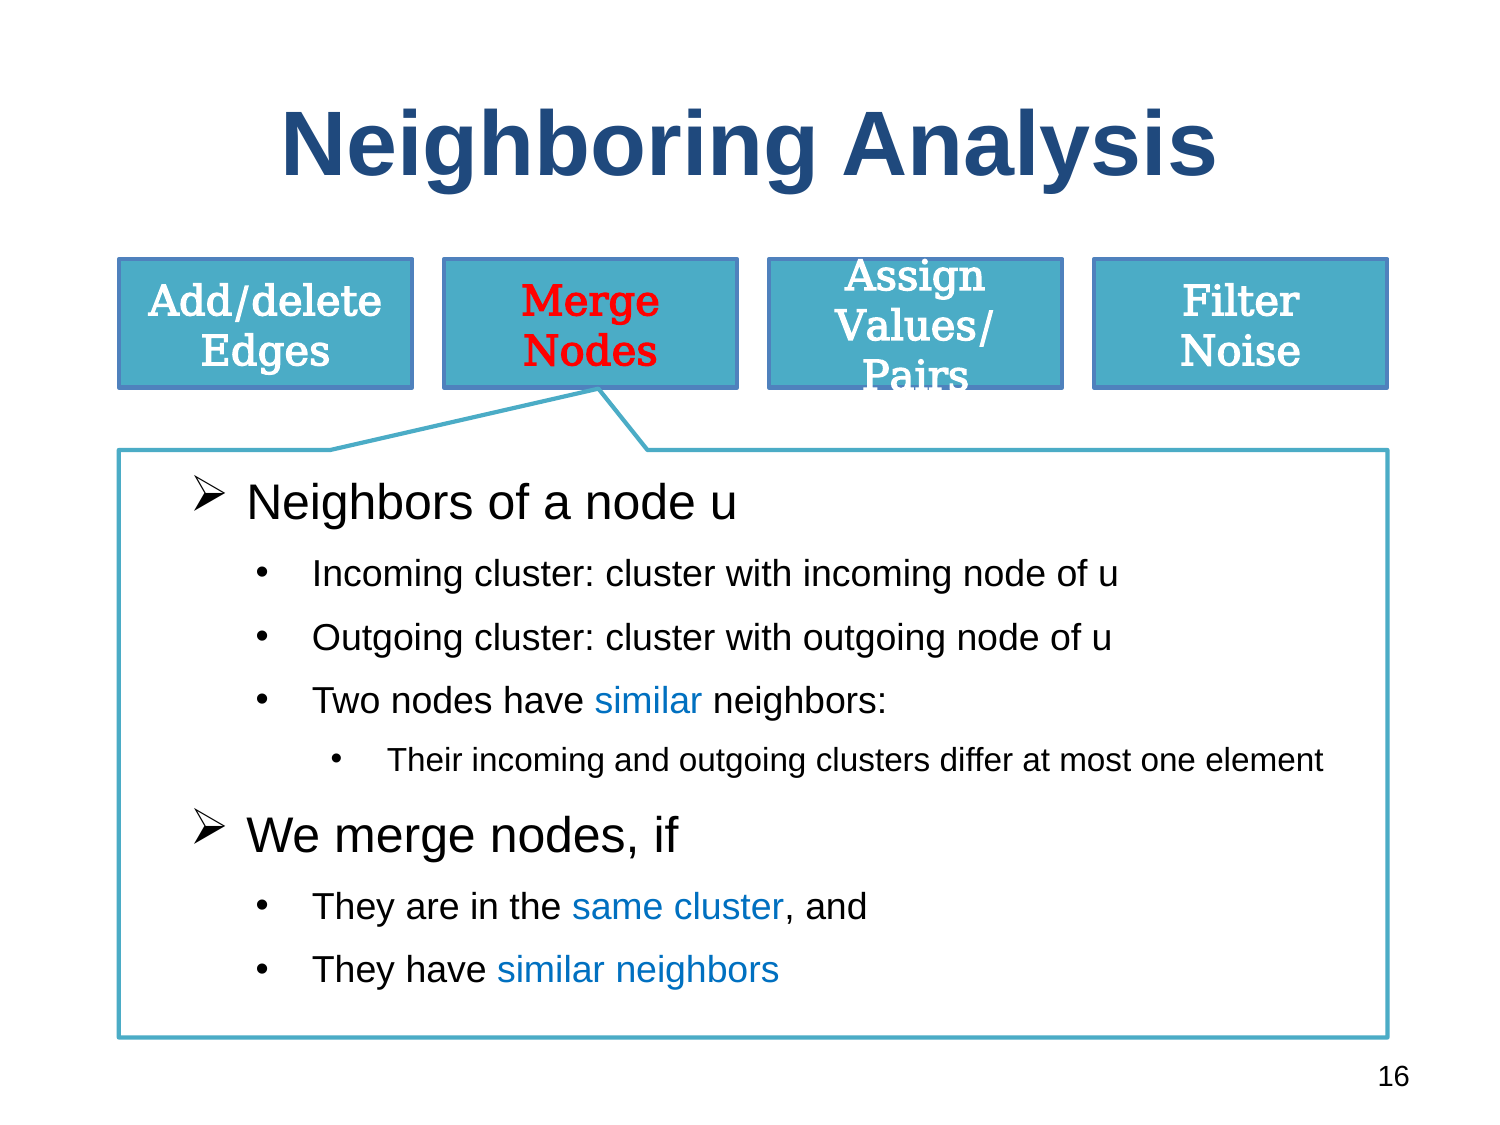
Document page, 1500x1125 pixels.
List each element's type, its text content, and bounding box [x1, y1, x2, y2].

slide_number 16 [1074, 1050, 1425, 1103]
text_box Merge Nodes [442, 257, 739, 390]
text_box Neighbors of a node u Incoming cluster: cluster with incoming node of u Outgoing cluster: cluster with outgoing node of u Two nodes have similar neighbors: Their incoming and outgoing clusters differ at most one element We merge nodes, if They are in the same cluster, and They have similar neighbors [174, 462, 1450, 1013]
text_box [116, 386, 1390, 1040]
text_box Add/delete Edges [117, 257, 414, 390]
text_box Filter Noise [1092, 257, 1389, 390]
text_box Assign Values/Pairs [767, 257, 1064, 390]
title Neighboring Analysis [75, 45, 1425, 233]
